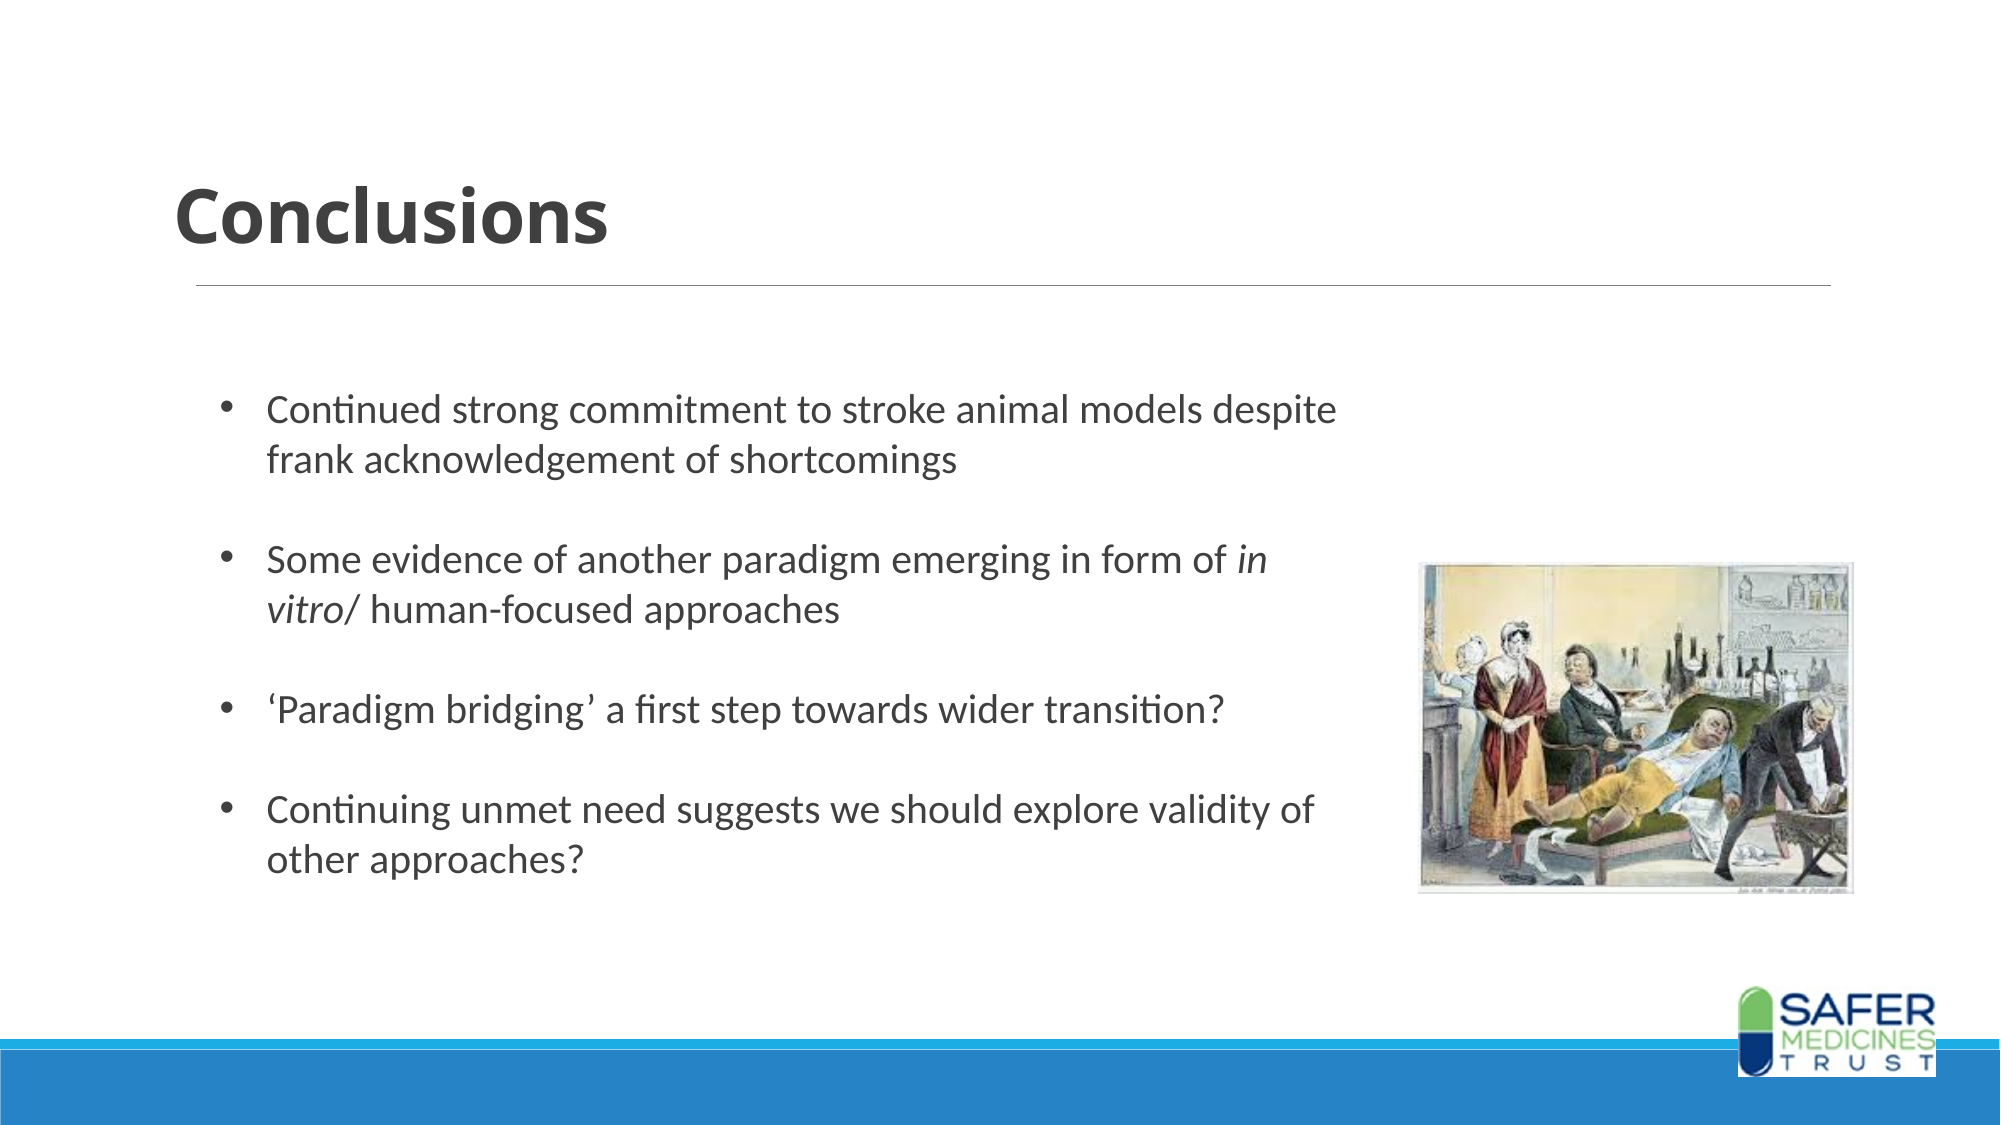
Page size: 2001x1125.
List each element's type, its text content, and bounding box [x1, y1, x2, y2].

title Conclusions [158, 137, 686, 267]
picture [1418, 561, 1854, 895]
picture [1737, 985, 1936, 1078]
text_box Continued strong commitment to stroke animal models despite frank acknowledgement of shortcomings Some evidence of another paradigm emerging in form of in vitro/ human-focused approaches ‘Paradigm bridging’ a first step towards wider transition? Continuing unmet need suggests we should explore validity of other approaches? [204, 374, 1362, 890]
